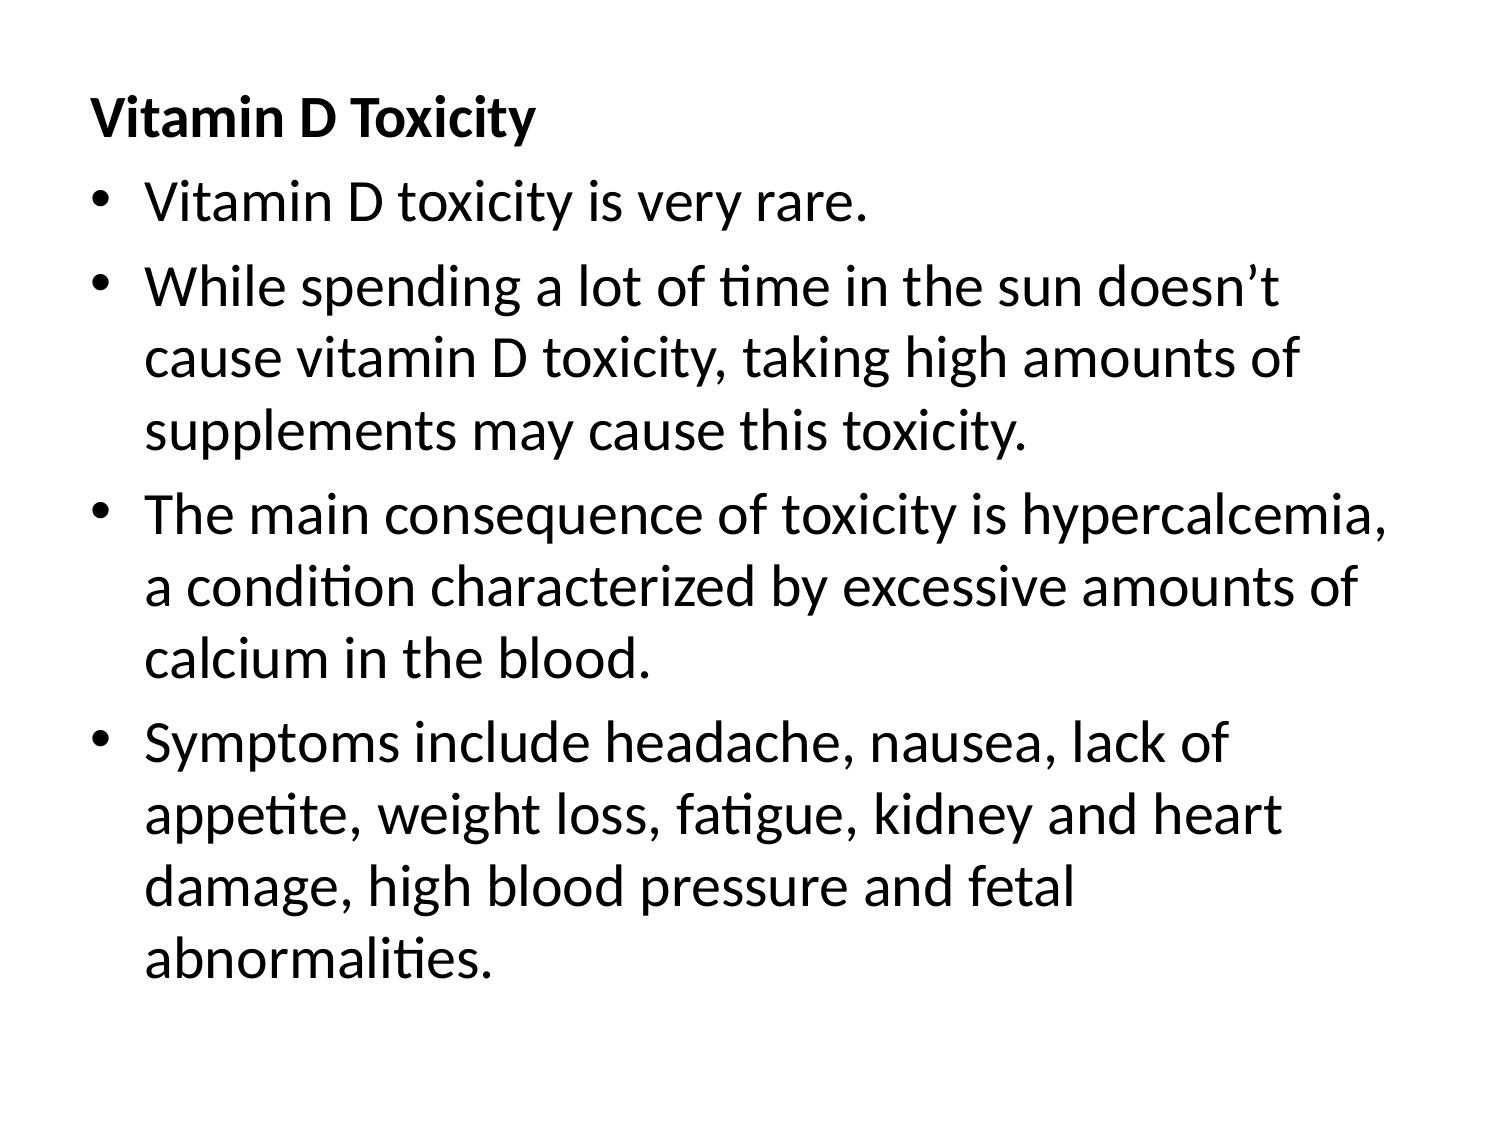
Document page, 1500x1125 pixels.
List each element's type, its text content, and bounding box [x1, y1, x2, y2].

list Vitamin D Toxicity Vitamin D toxicity is very rare. While spending a lot of time in the sun doesn’t cause vitamin D toxicity, taking high amounts of supplements may cause this toxicity. The main consequence of toxicity is hypercalcemia, a condition characterized by excessive amounts of calcium in the blood. Symptoms include headache, nausea, lack of appetite, weight loss, fatigue, kidney and heart damage, high blood pressure and fetal abnormalities. [75, 70, 1425, 1005]
